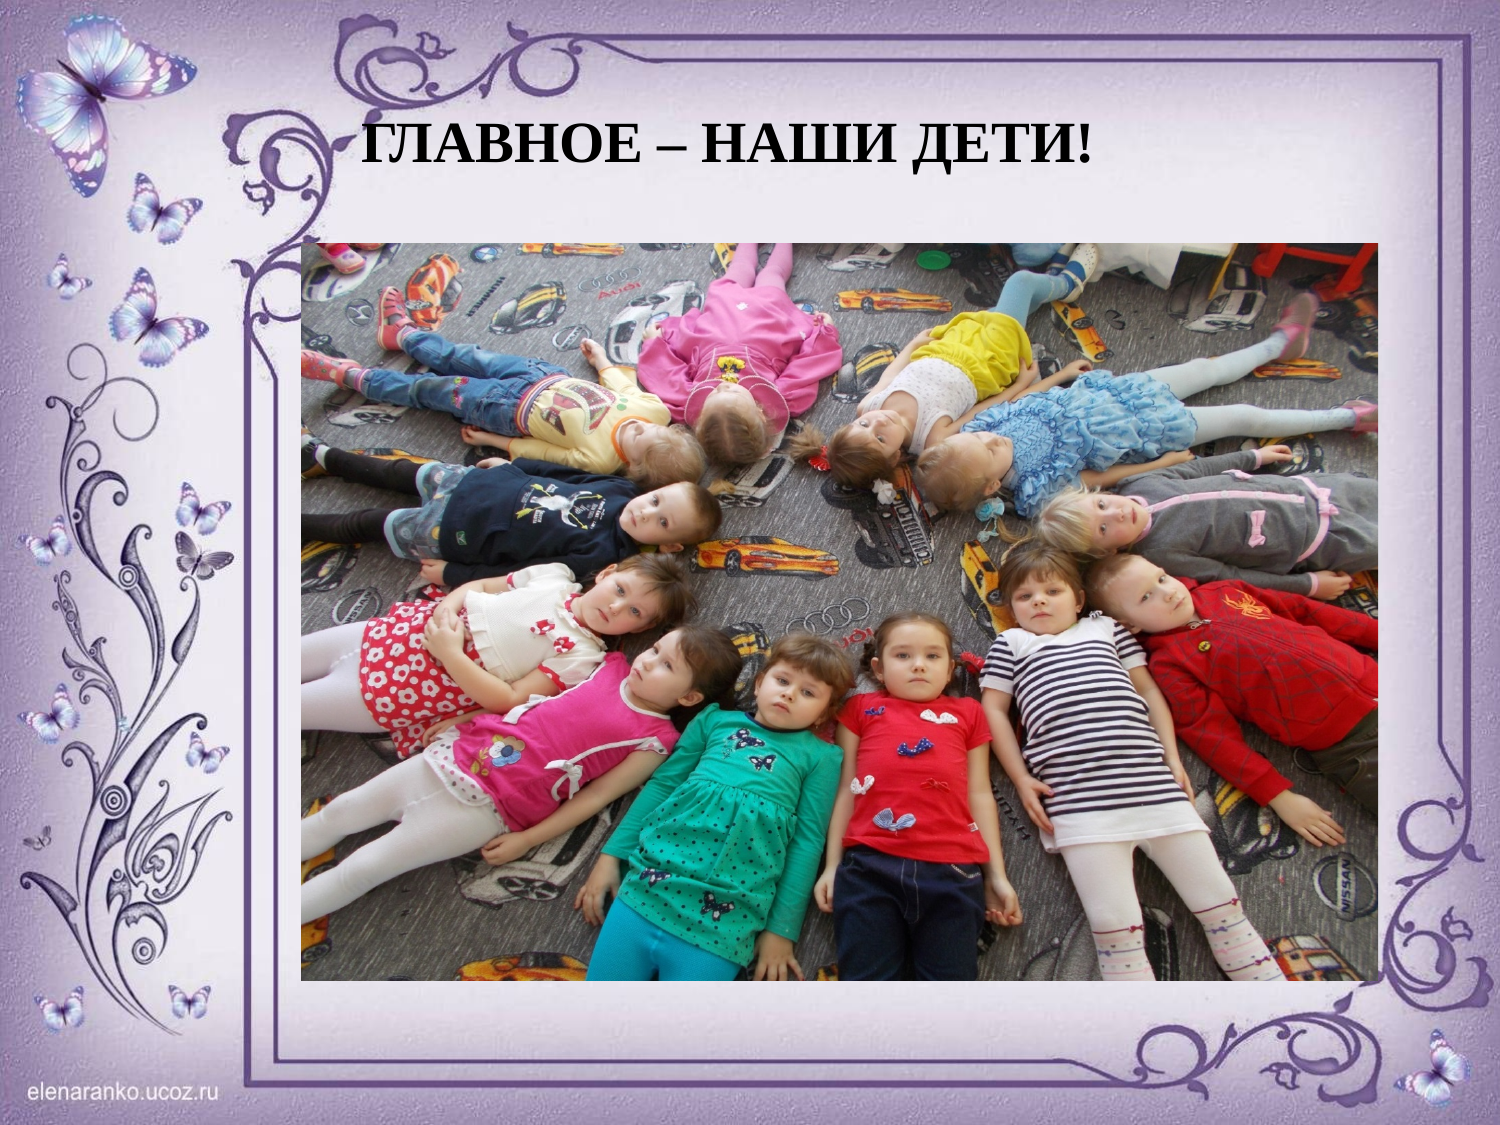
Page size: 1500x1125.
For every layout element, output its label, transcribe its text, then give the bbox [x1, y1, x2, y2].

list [300, 243, 1379, 981]
title ГЛАВНОЕ – НАШИ ДЕТИ! [75, 45, 1425, 233]
picture [0, 0, 1500, 1125]
